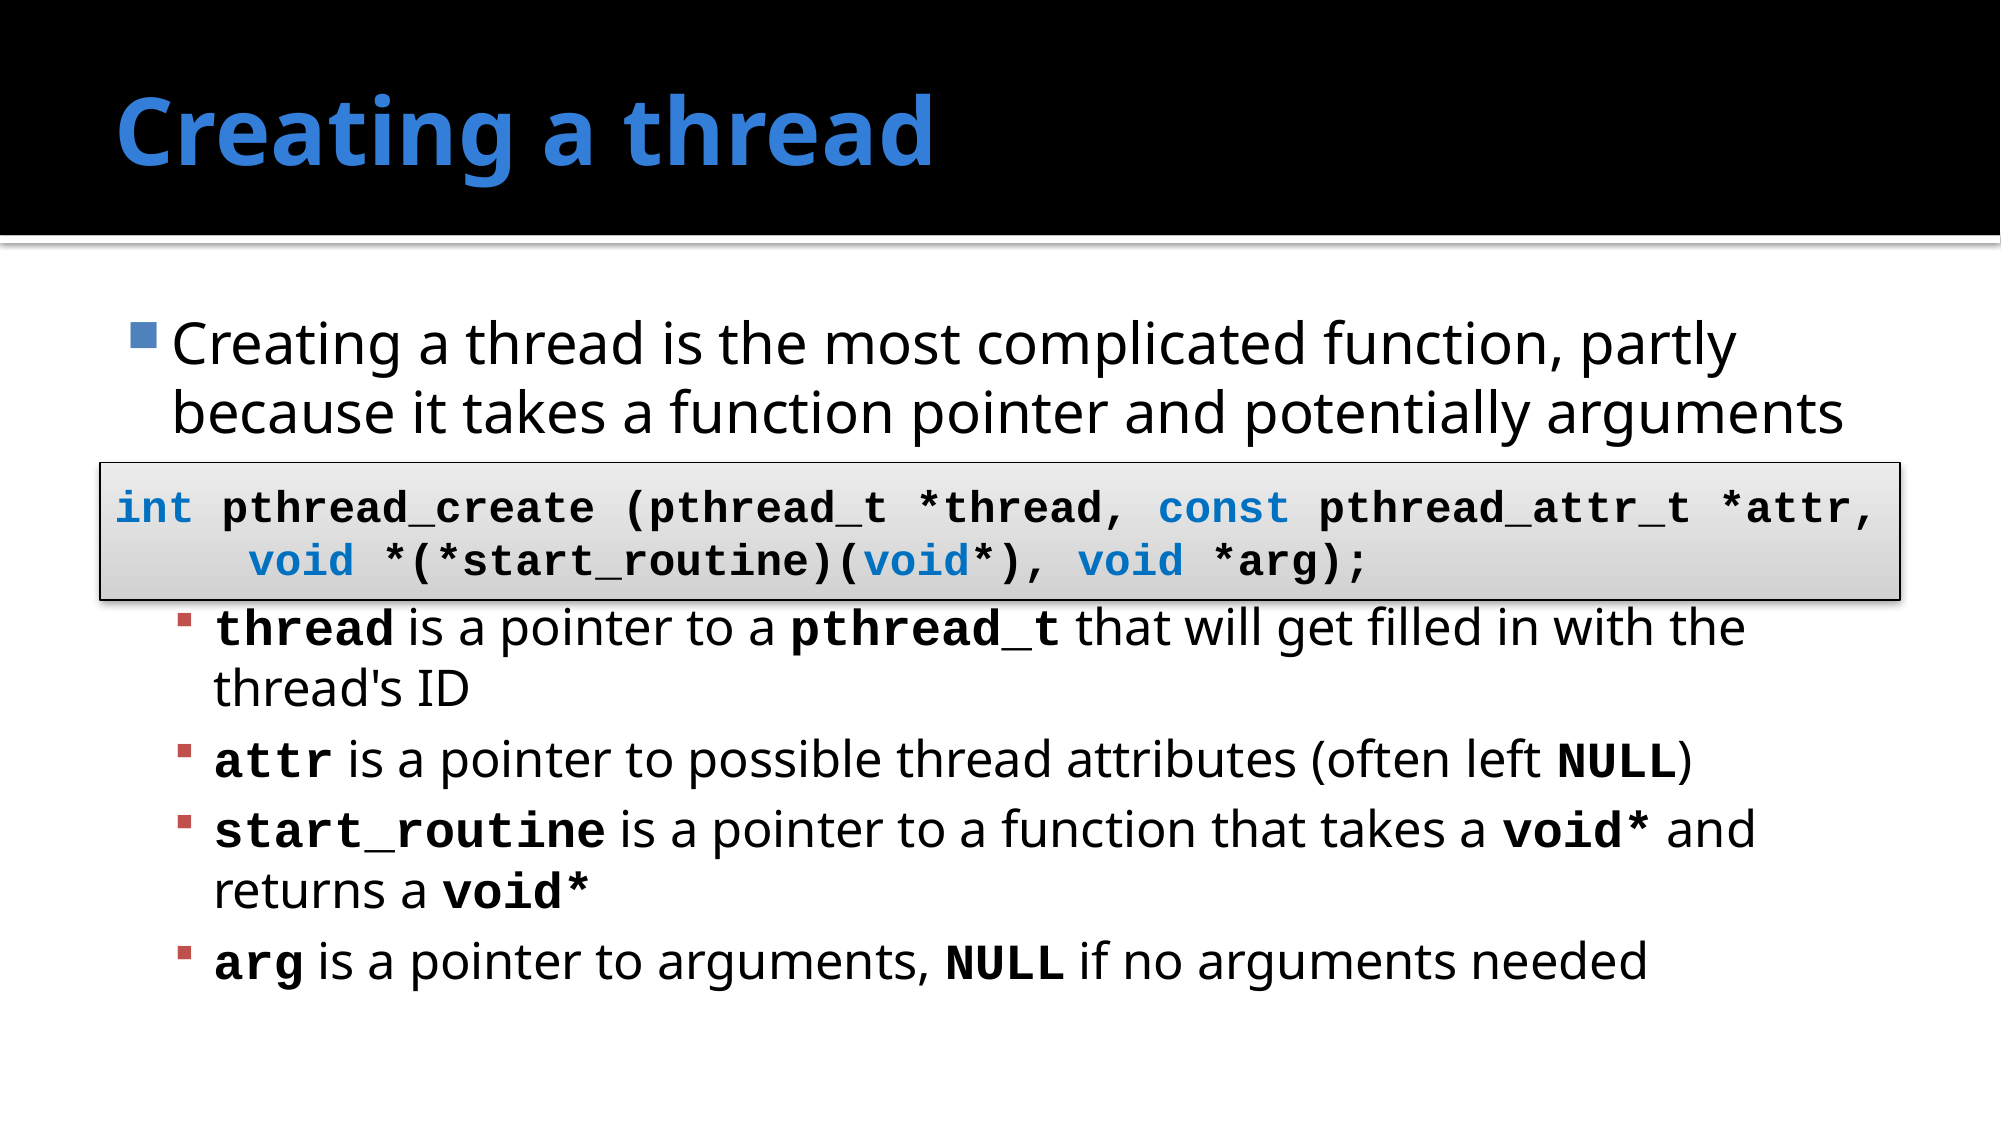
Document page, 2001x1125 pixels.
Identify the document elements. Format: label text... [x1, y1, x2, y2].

list Creating a thread is the most complicated function, partly because it takes a function pointer and potentially arguments thread is a pointer to a pthread_t that will get filled in with the thread's ID attr is a pointer to possible thread attributes (often left NULL) start_routine is a pointer to a function that takes a void* and returns a void* arg is a pointer to arguments, NULL if no arguments needed [99, 291, 1900, 462]
list Creating a thread is the most complicated function, partly because it takes a function pointer and potentially arguments thread is a pointer to a pthread_t that will get filled in with the thread's ID attr is a pointer to possible thread attributes (often left NULL) start_routine is a pointer to a function that takes a void* and returns a void* arg is a pointer to arguments, NULL if no arguments needed [99, 608, 1900, 1050]
text_box int pthread_create (pthread_t *thread, const pthread_attr_t *attr, void *(*start_routine)(void*), void *arg); [99, 462, 1901, 601]
title Creating a thread [99, 25, 1900, 231]
